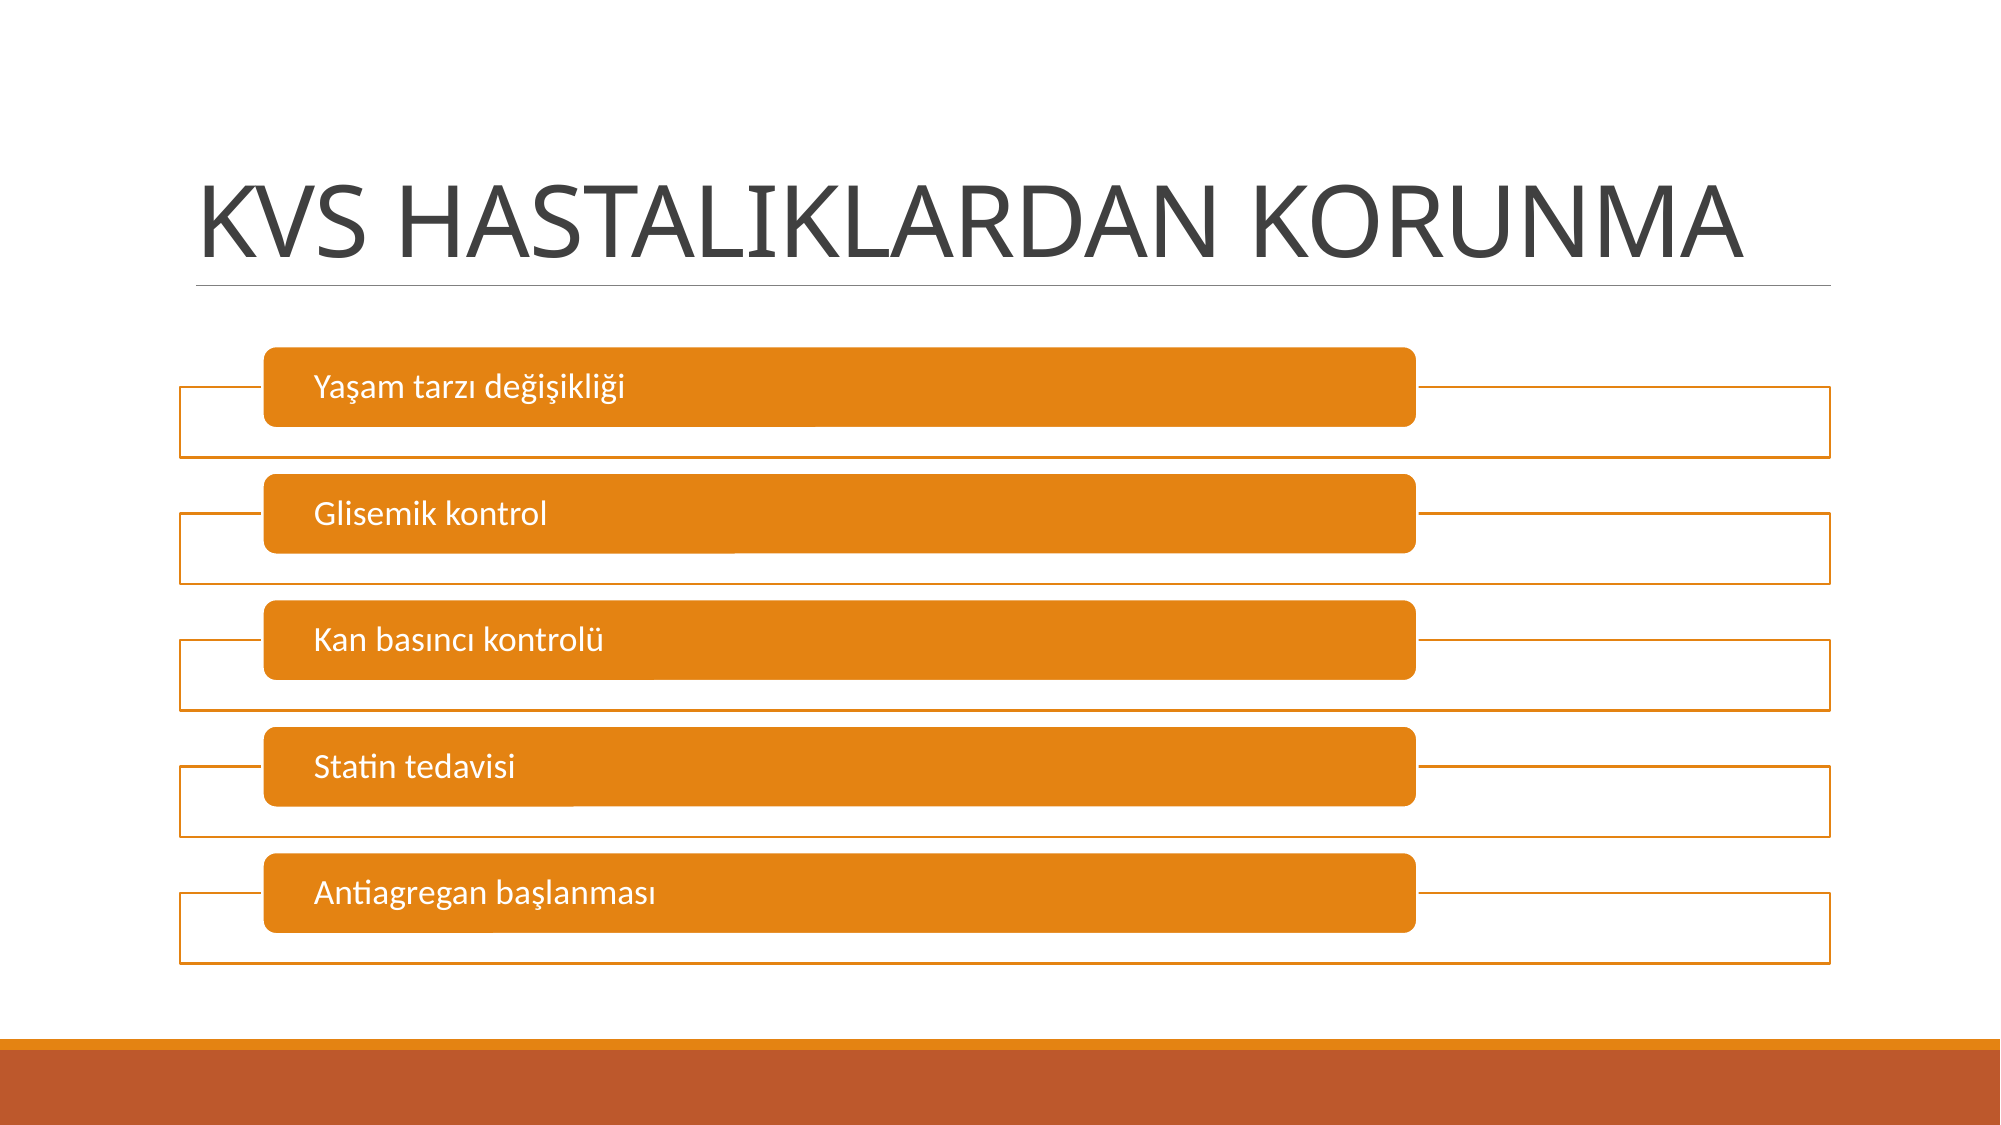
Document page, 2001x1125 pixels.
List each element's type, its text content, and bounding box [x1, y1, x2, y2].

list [179, 343, 1831, 966]
title KVS HASTALIKLARDAN KORUNMA [180, 47, 1830, 285]
